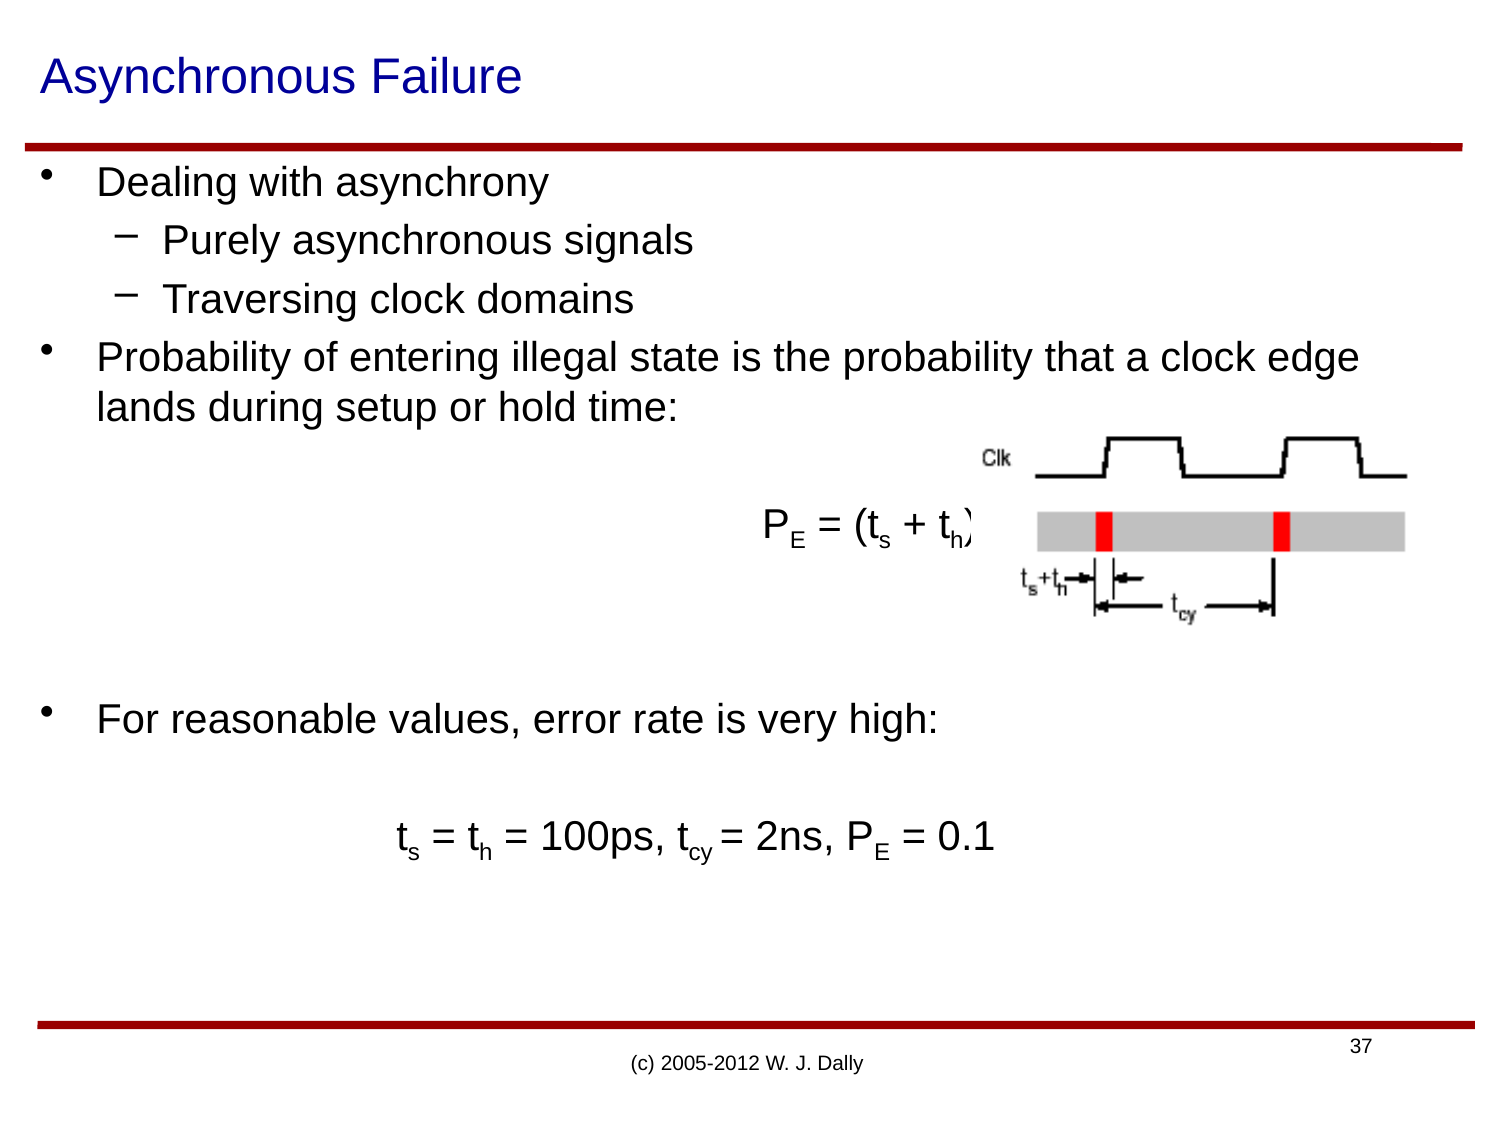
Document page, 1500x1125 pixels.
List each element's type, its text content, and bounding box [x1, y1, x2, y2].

footer (c) 2005-2012 W. J. Dally [512, 1025, 988, 1101]
picture [971, 435, 1416, 640]
title Asynchronous Failure [24, 0, 1500, 147]
list Dealing with asynchrony Purely asynchronous signals Traversing clock domains Probability of entering illegal state is the probability that a clock edge lands during setup or hold time: PE = (ts + th) / tcy For reasonable values, error rate is very high: ts = th = 100ps, tcy = 2ns, PE = 0.1 [24, 147, 1463, 1025]
